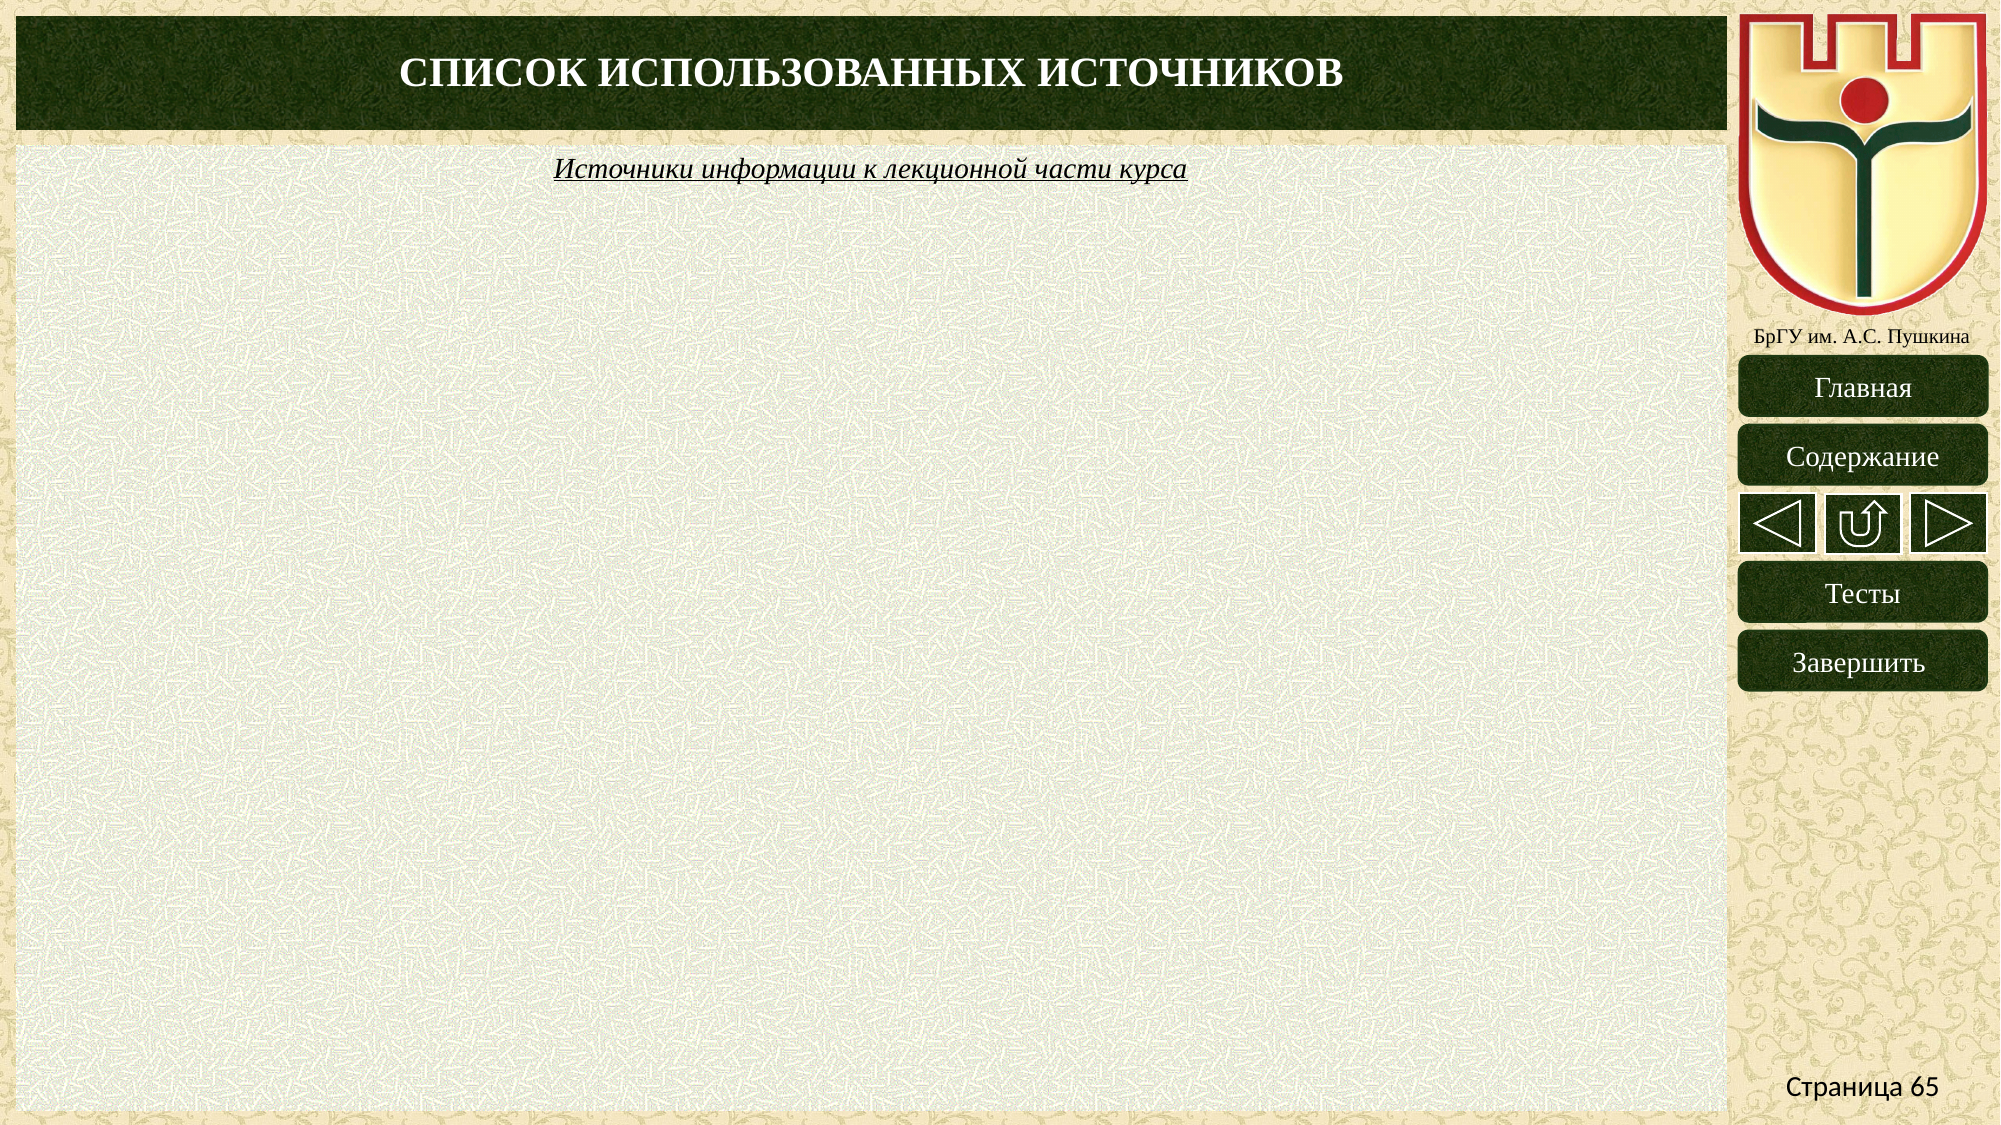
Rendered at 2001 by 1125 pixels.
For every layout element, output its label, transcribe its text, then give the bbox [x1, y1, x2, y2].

title СПИСОК ИСПОЛЬЗОВАННЫХ ИСТОЧНИКОВ [16, 16, 1727, 130]
list Источники информации к лекционной части курса [16, 145, 1726, 1111]
picture [0, 0, 2001, 1125]
